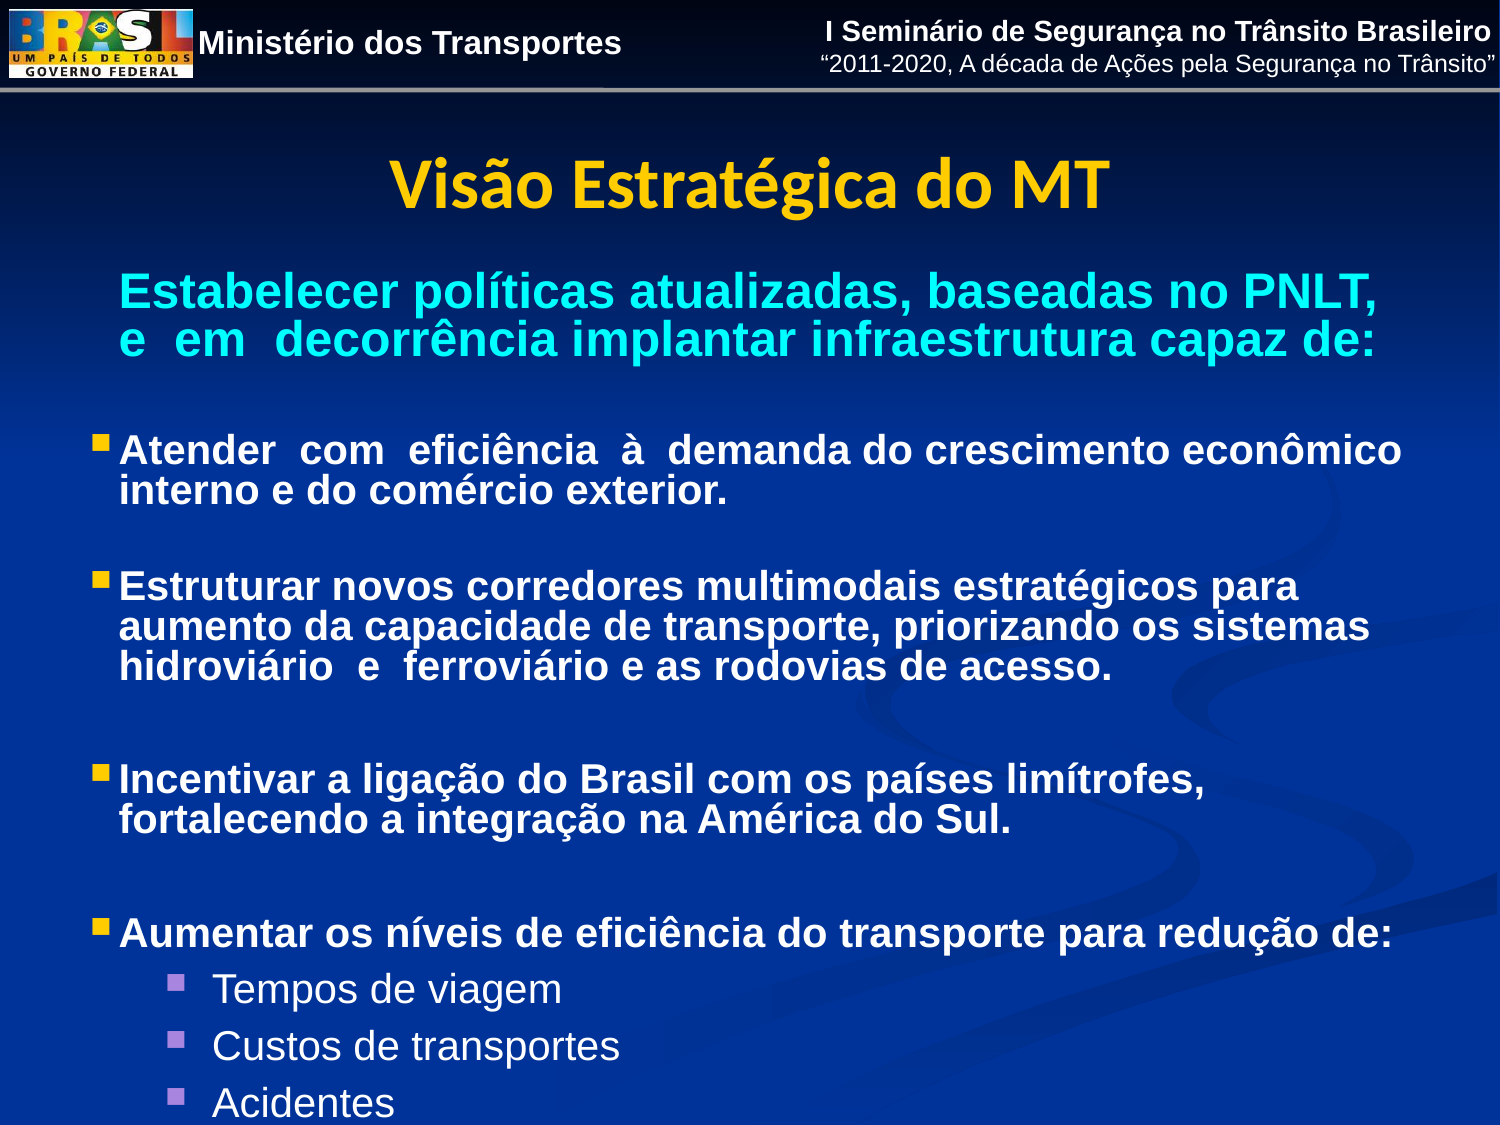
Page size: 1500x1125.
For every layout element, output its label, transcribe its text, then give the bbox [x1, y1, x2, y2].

list Estabelecer políticas atualizadas, baseadas no PNLT, e em decorrência implantar infraestrutura capaz de: Atender com eficiência à demanda do crescimento econômico interno e do comércio exterior. Estruturar novos corredores multimodais estratégicos para aumento da capacidade de transporte, priorizando os sistemas hidroviário e ferroviário e as rodovias de acesso. Incentivar a ligação do Brasil com os países limítrofes, fortalecendo a integração na América do Sul. Aumentar os níveis de eficiência do transporte para redução de: Tempos de viagem Custos de transportes Acidentes [74, 262, 1426, 1006]
title Visão Estratégica do MT [74, 125, 1426, 233]
picture [9, 9, 193, 78]
